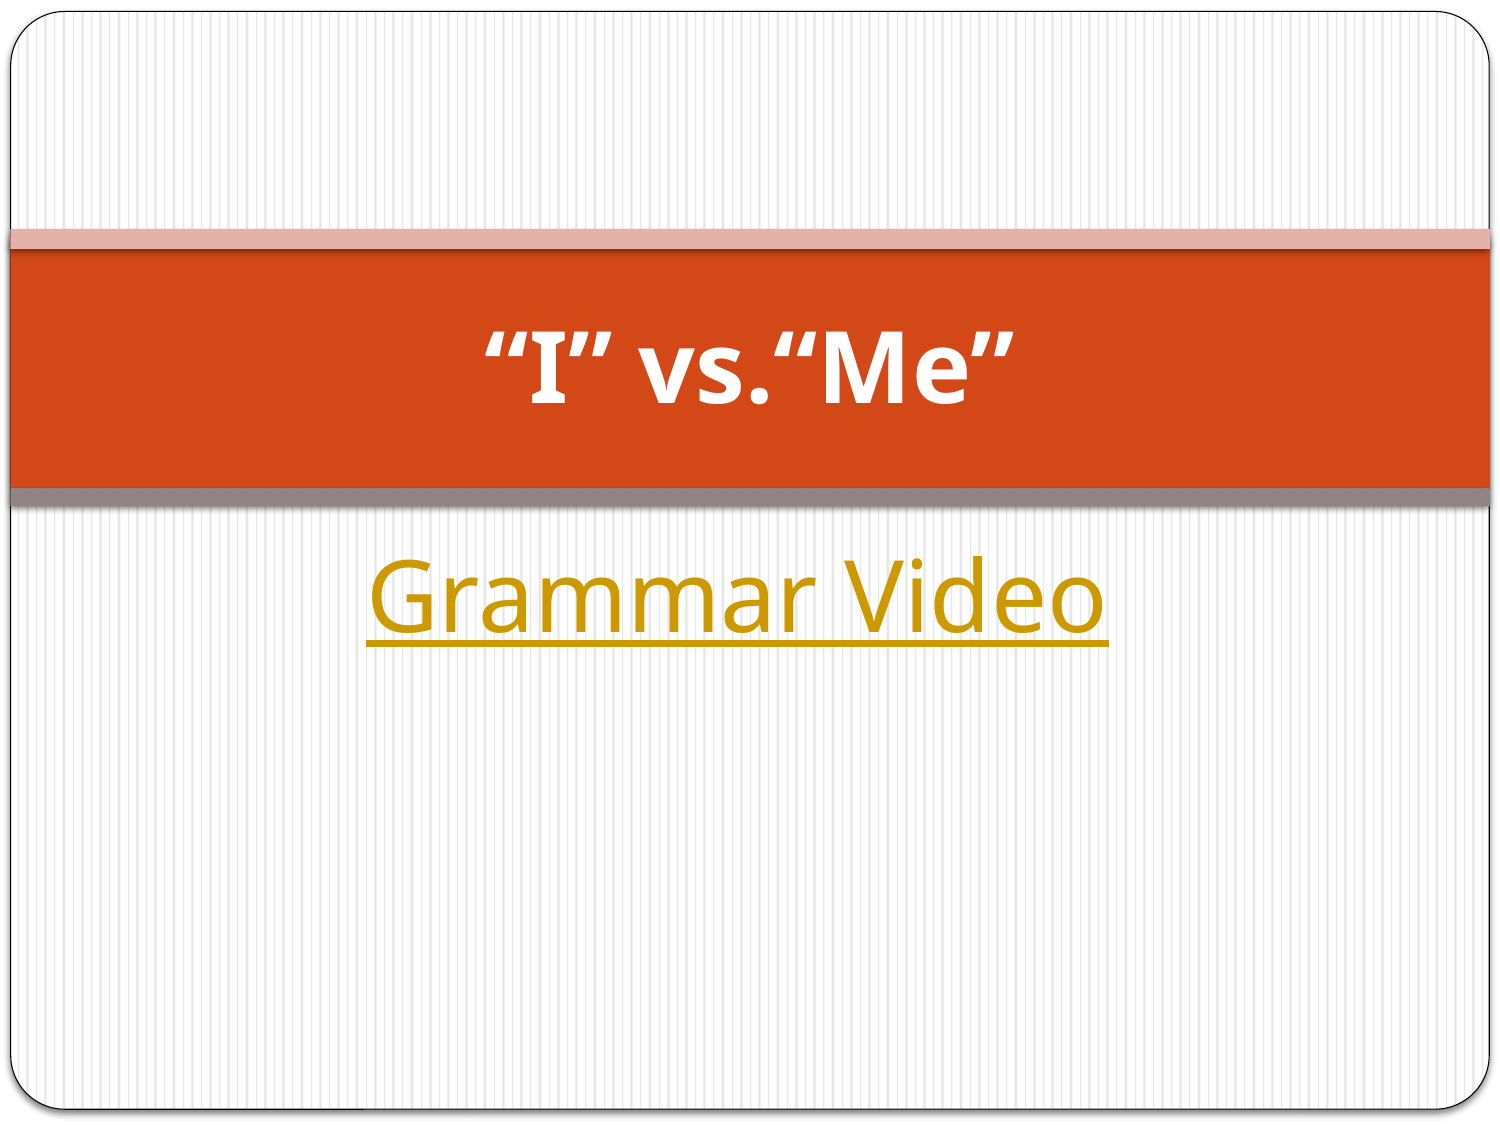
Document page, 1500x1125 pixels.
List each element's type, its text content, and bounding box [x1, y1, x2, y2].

subtitle Grammar Video [212, 525, 1263, 788]
title “I” vs.“Me” [75, 247, 1425, 489]
